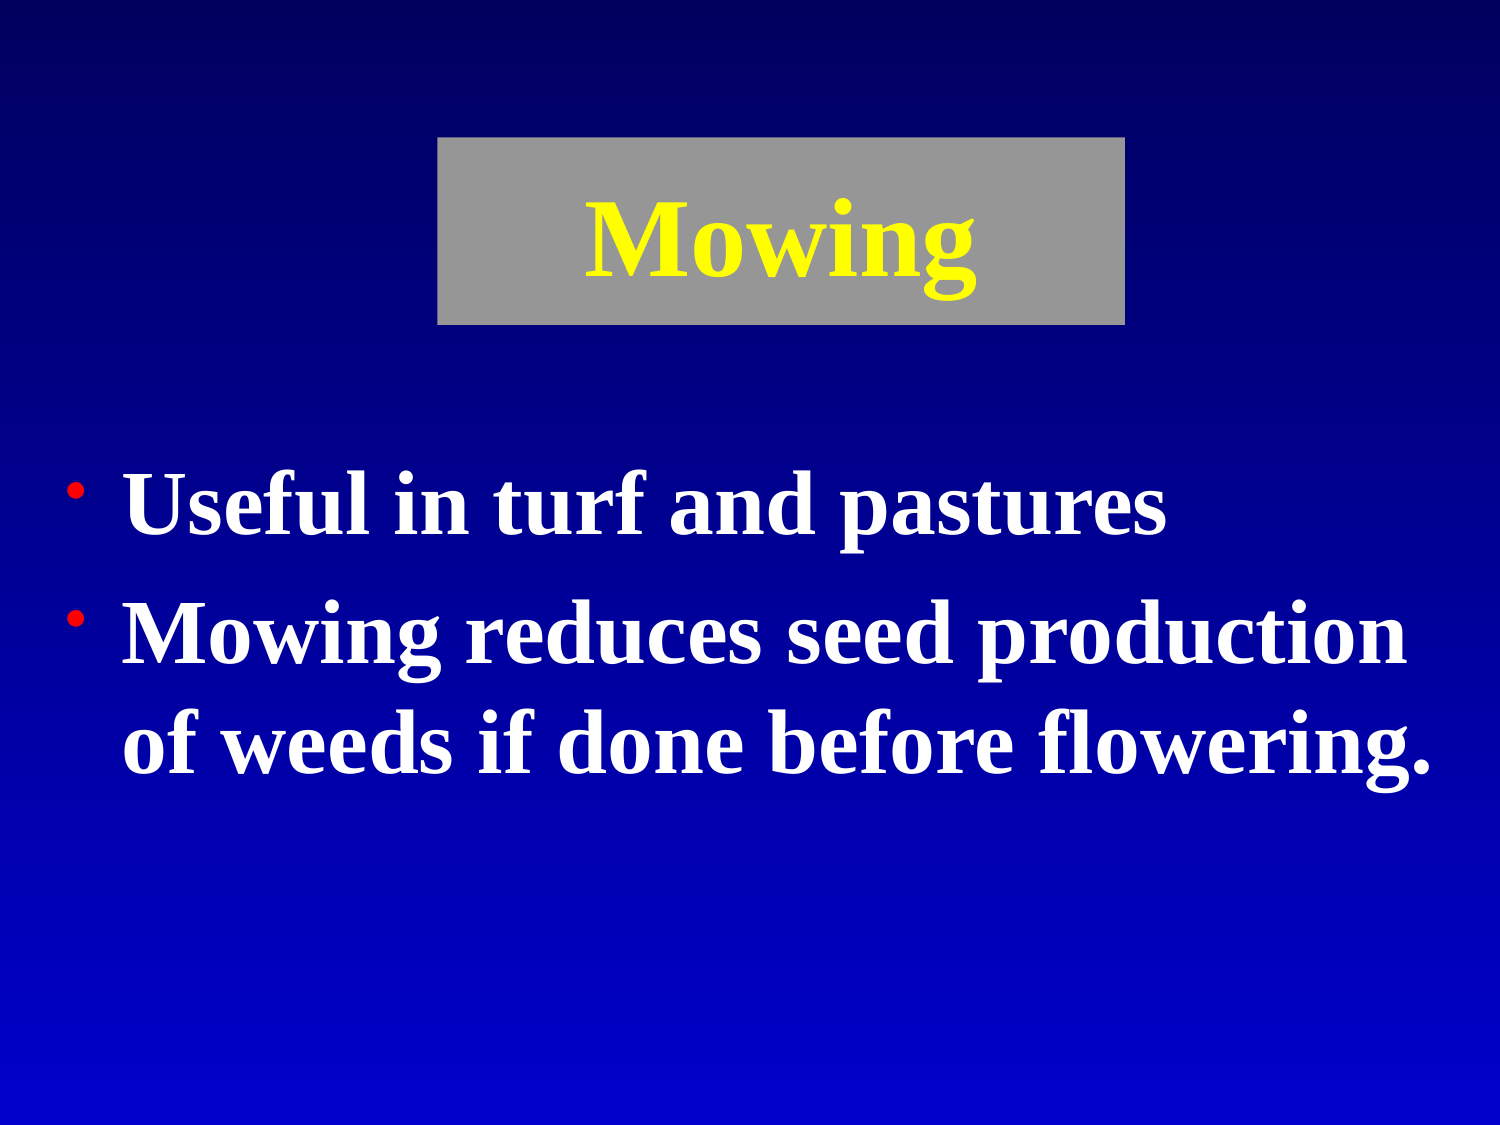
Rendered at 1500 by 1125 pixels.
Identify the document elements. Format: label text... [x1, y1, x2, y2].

list Useful in turf and pastures Mowing reduces seed production of weeds if done before flowering. [50, 387, 1462, 825]
title Mowing [437, 137, 1125, 325]
